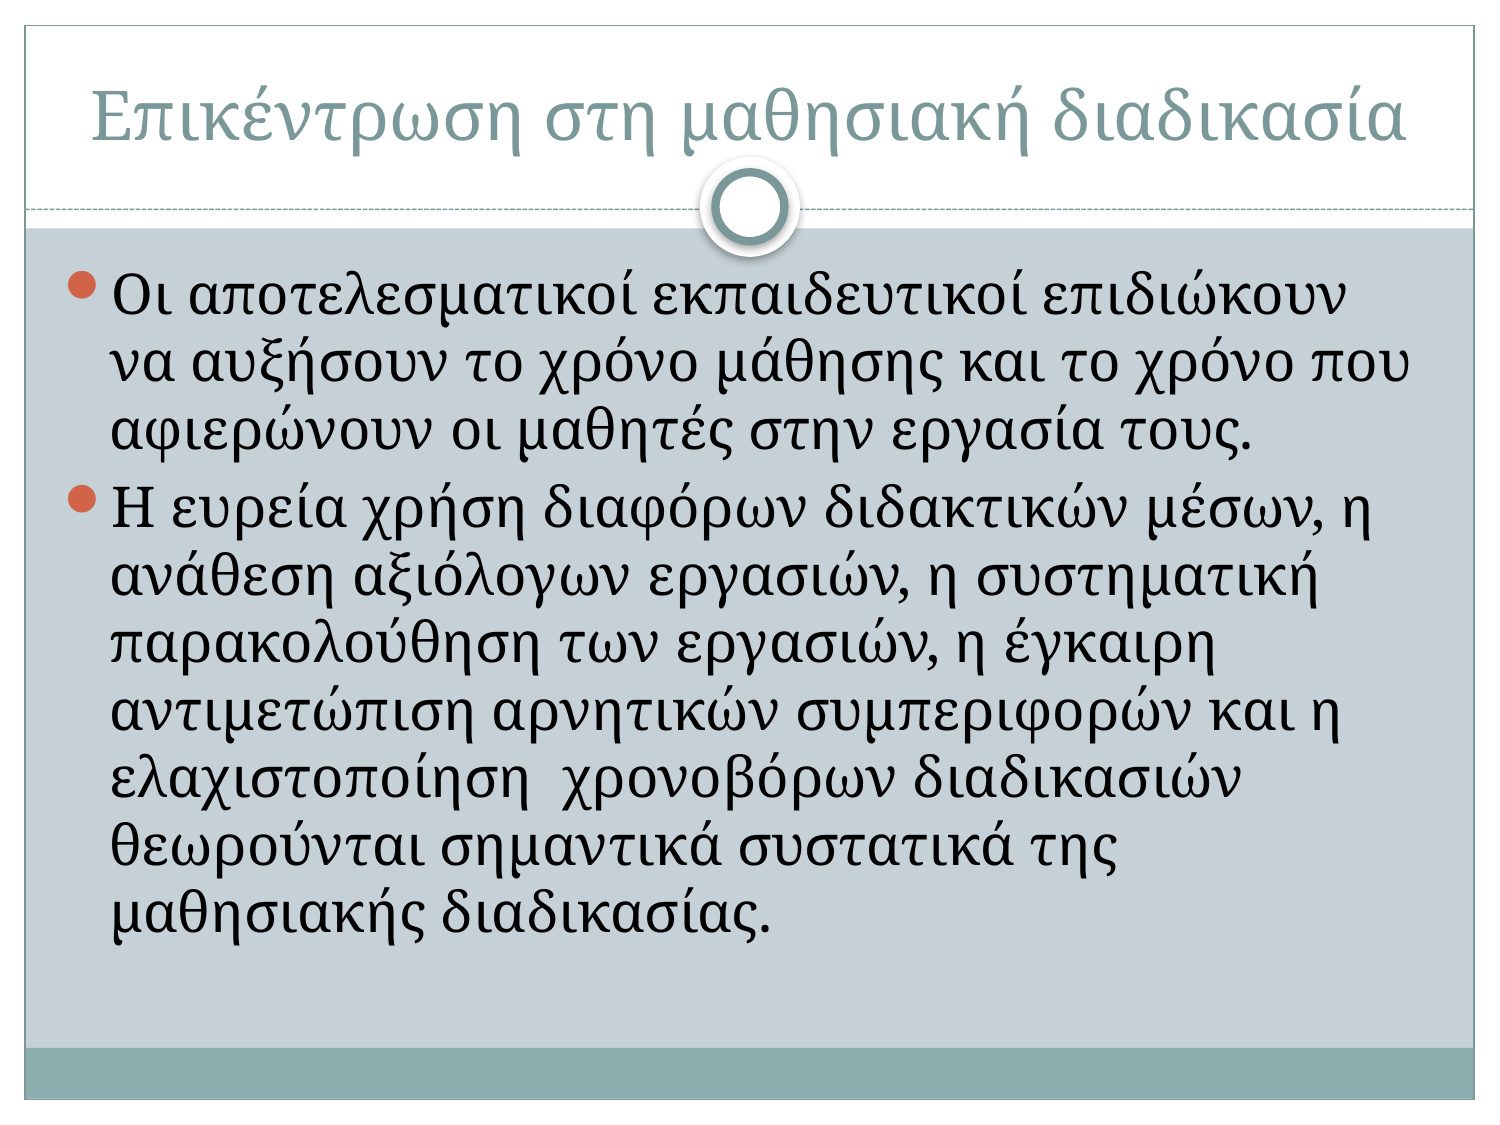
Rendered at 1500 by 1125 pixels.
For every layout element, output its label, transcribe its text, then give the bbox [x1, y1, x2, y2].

list Oι αποτελεσματικοί εκπαιδευτικοί επιδιώκουν να αυξήσουν το χρόνο μάθησης και το χρόνο που αφιερώνουν οι μαθητές στην εργασία τους. H ευρεία χρήση διαφόρων διδακτικών μέσων, η ανάθεση αξιόλογων εργασιών, η συστηματική παρακολούθηση των εργασιών, η έγκαιρη αντιμετώπιση αρνητικών συμπεριφορών και η ελαχιστοποίηση χρονοβόρων διαδικασιών θεωρούνται σημαντικά συστατικά της μαθησιακής διαδικασίας. [49, 250, 1445, 1001]
title Επικέντρωση στη μαθησιακή διαδικασία [49, 37, 1450, 162]
